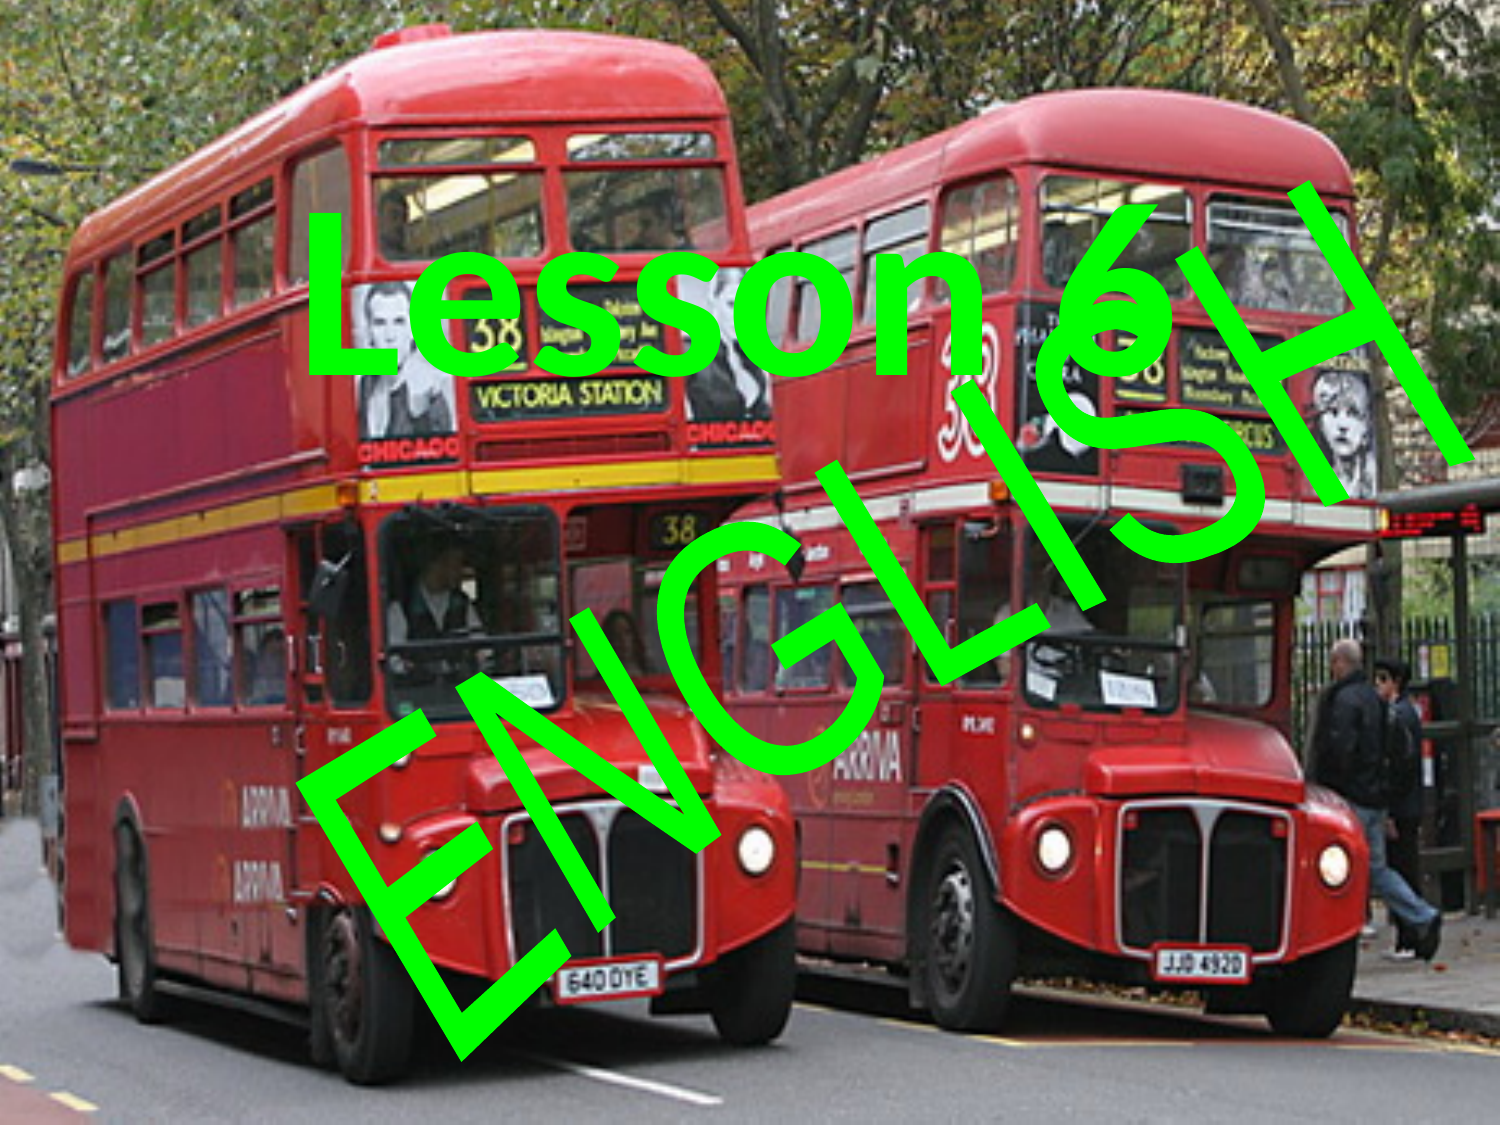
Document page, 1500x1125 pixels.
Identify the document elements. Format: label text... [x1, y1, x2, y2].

title Lesson 6 [35, 58, 1442, 493]
picture [0, 0, 1500, 1125]
